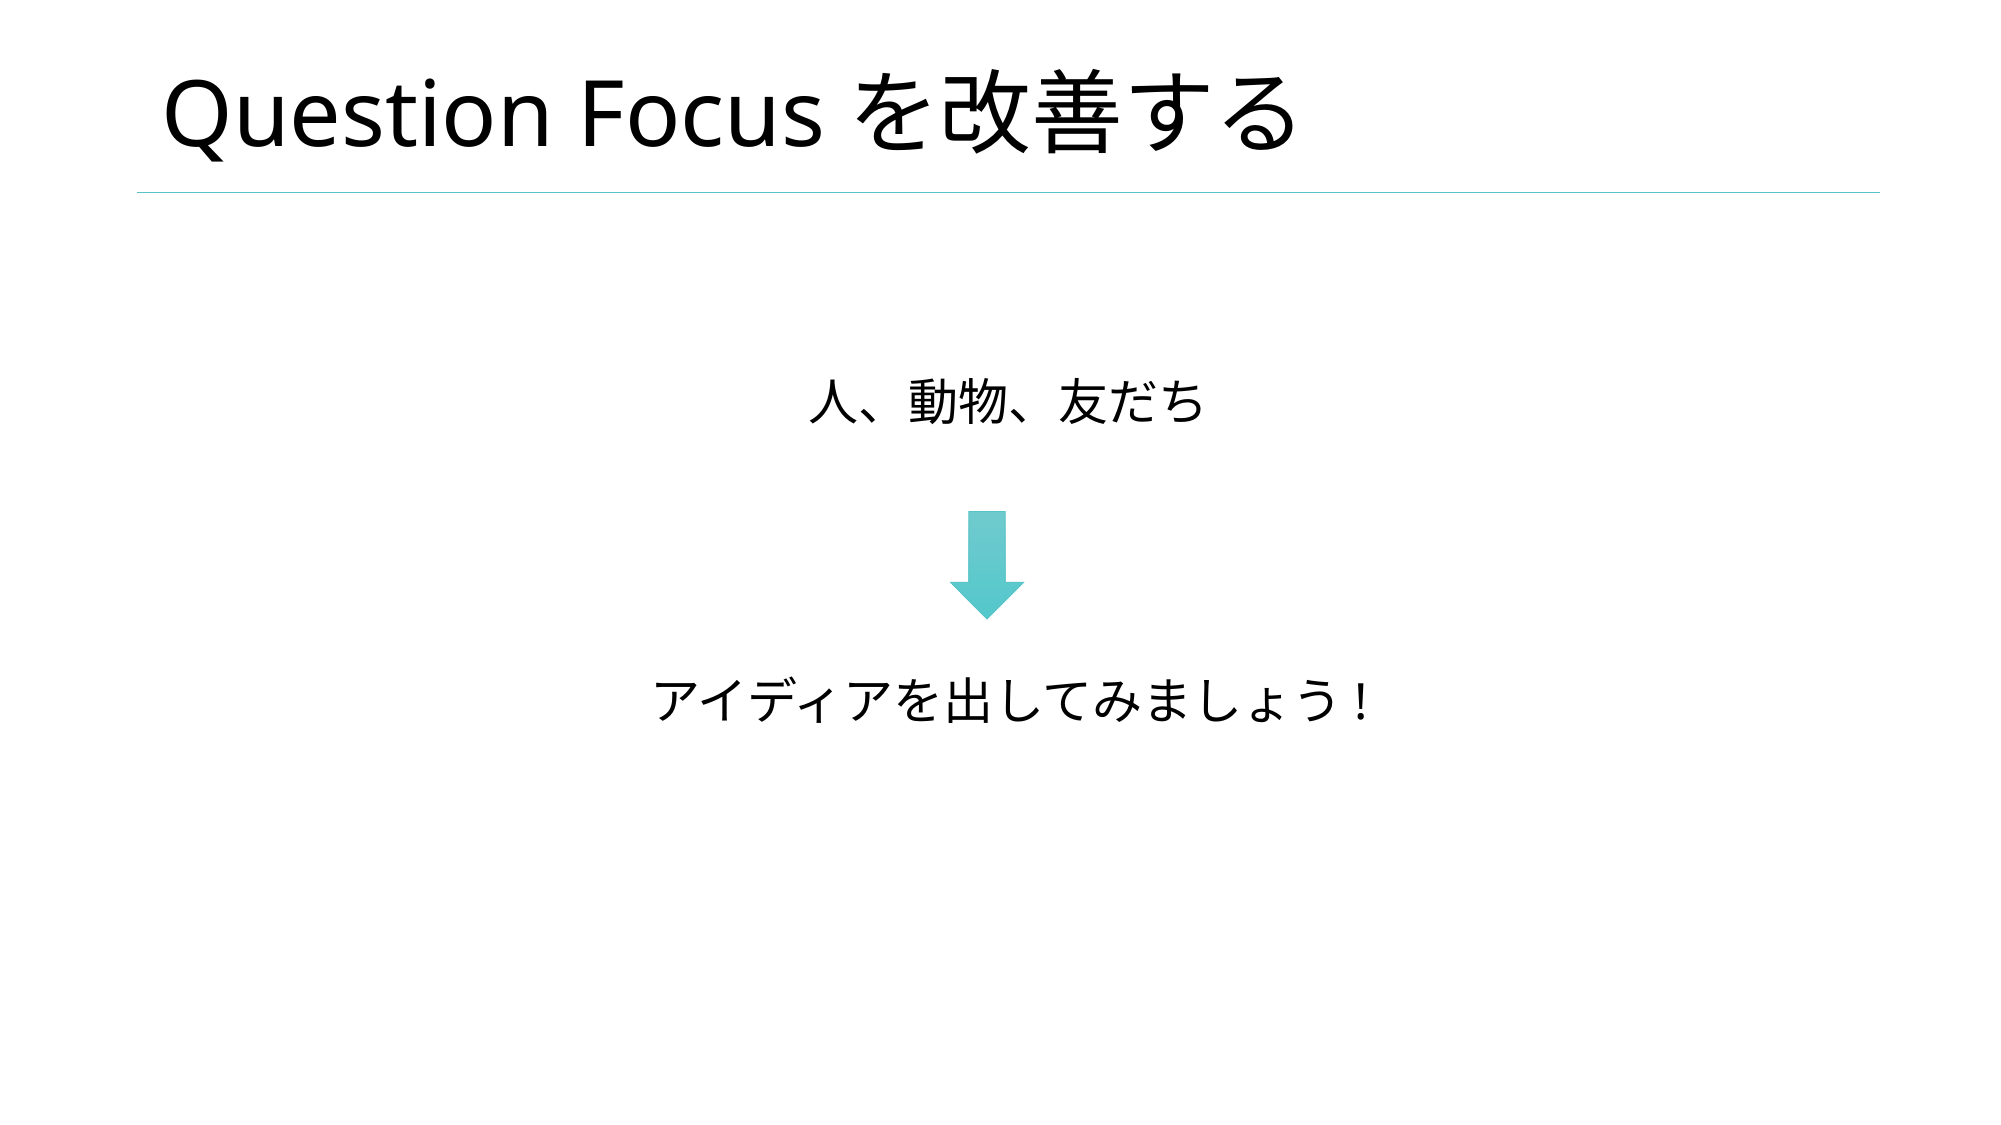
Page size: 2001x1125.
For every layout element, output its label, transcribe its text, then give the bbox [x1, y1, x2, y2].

list 人、動物、友だち アイディアを出してみましょう! [309, 369, 1709, 1021]
title Question Focusを改善する [146, 24, 1872, 211]
text_box [949, 511, 1025, 620]
